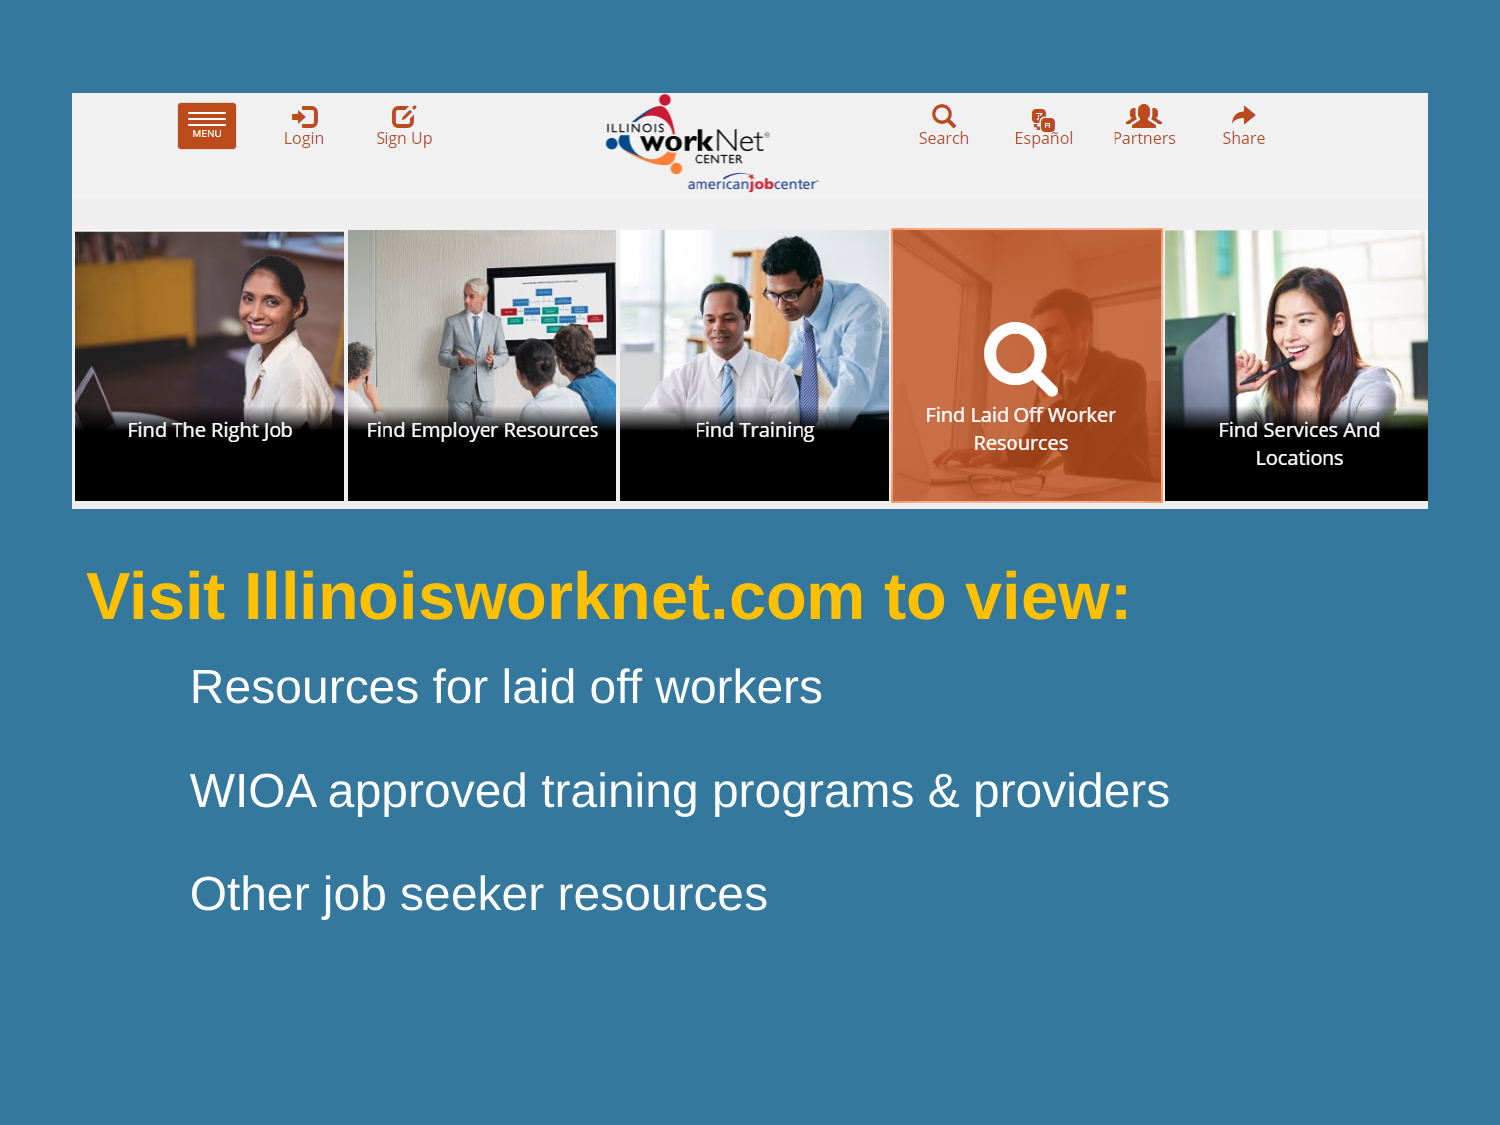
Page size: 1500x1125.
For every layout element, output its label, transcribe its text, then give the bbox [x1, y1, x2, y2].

title Resources for laid off workers WIOA approved training programs & providers Other job seeker resources [174, 645, 1197, 938]
picture [71, 93, 1428, 509]
text_box Visit Illinoisworknet.com to view: [71, 545, 1197, 641]
